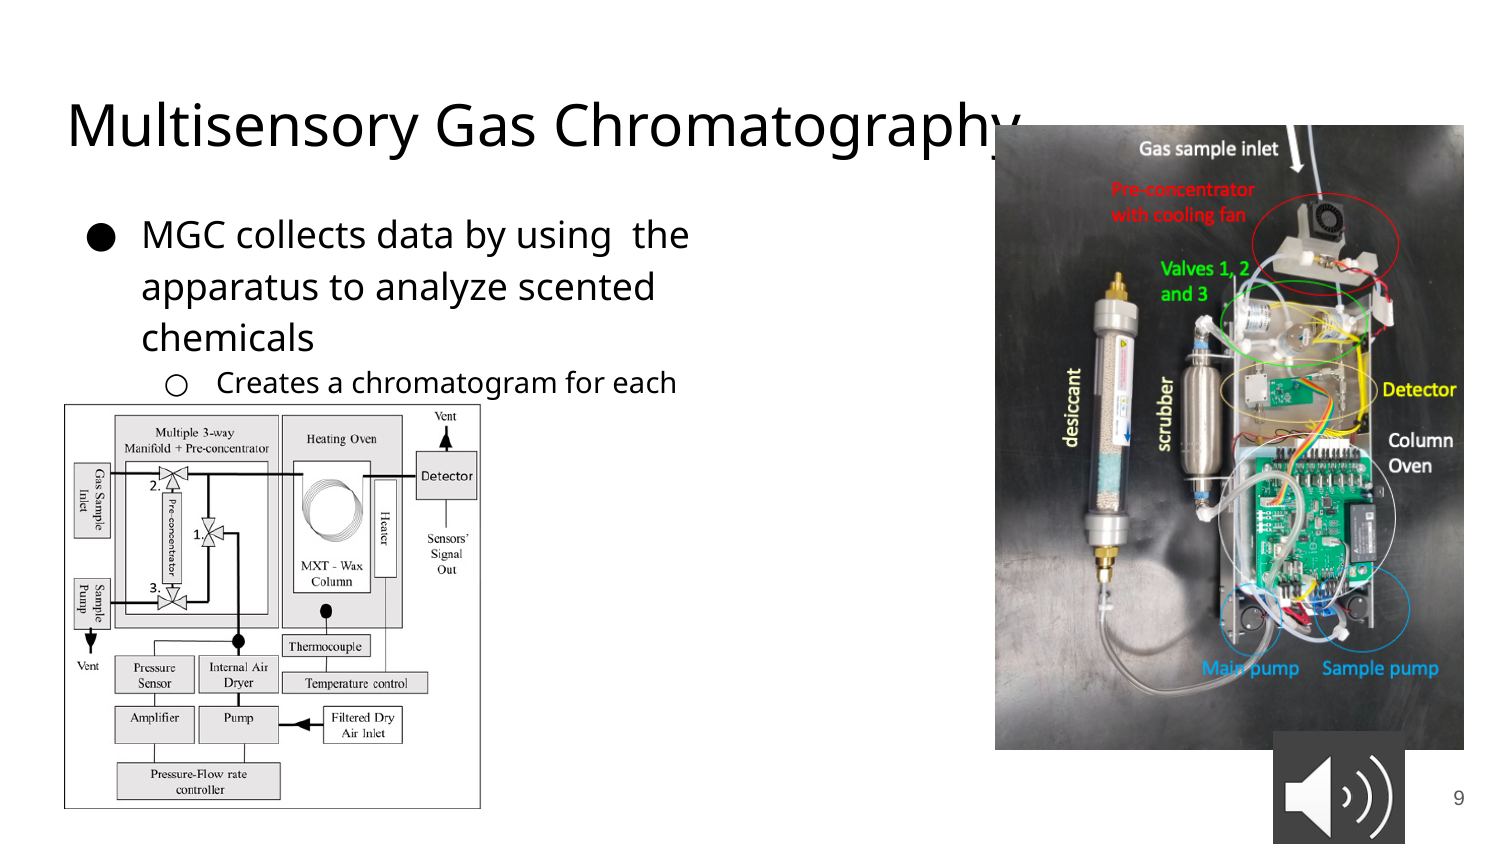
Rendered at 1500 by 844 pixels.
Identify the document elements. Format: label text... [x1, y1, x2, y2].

picture [64, 403, 482, 809]
slide_number 9 [1411, 764, 1480, 830]
title Multisensory Gas Chromatography [51, 72, 1449, 167]
list MGC collects data by using the apparatus to analyze scented chemicals Creates a chromatogram for each scent [51, 189, 750, 750]
picture [994, 125, 1464, 844]
